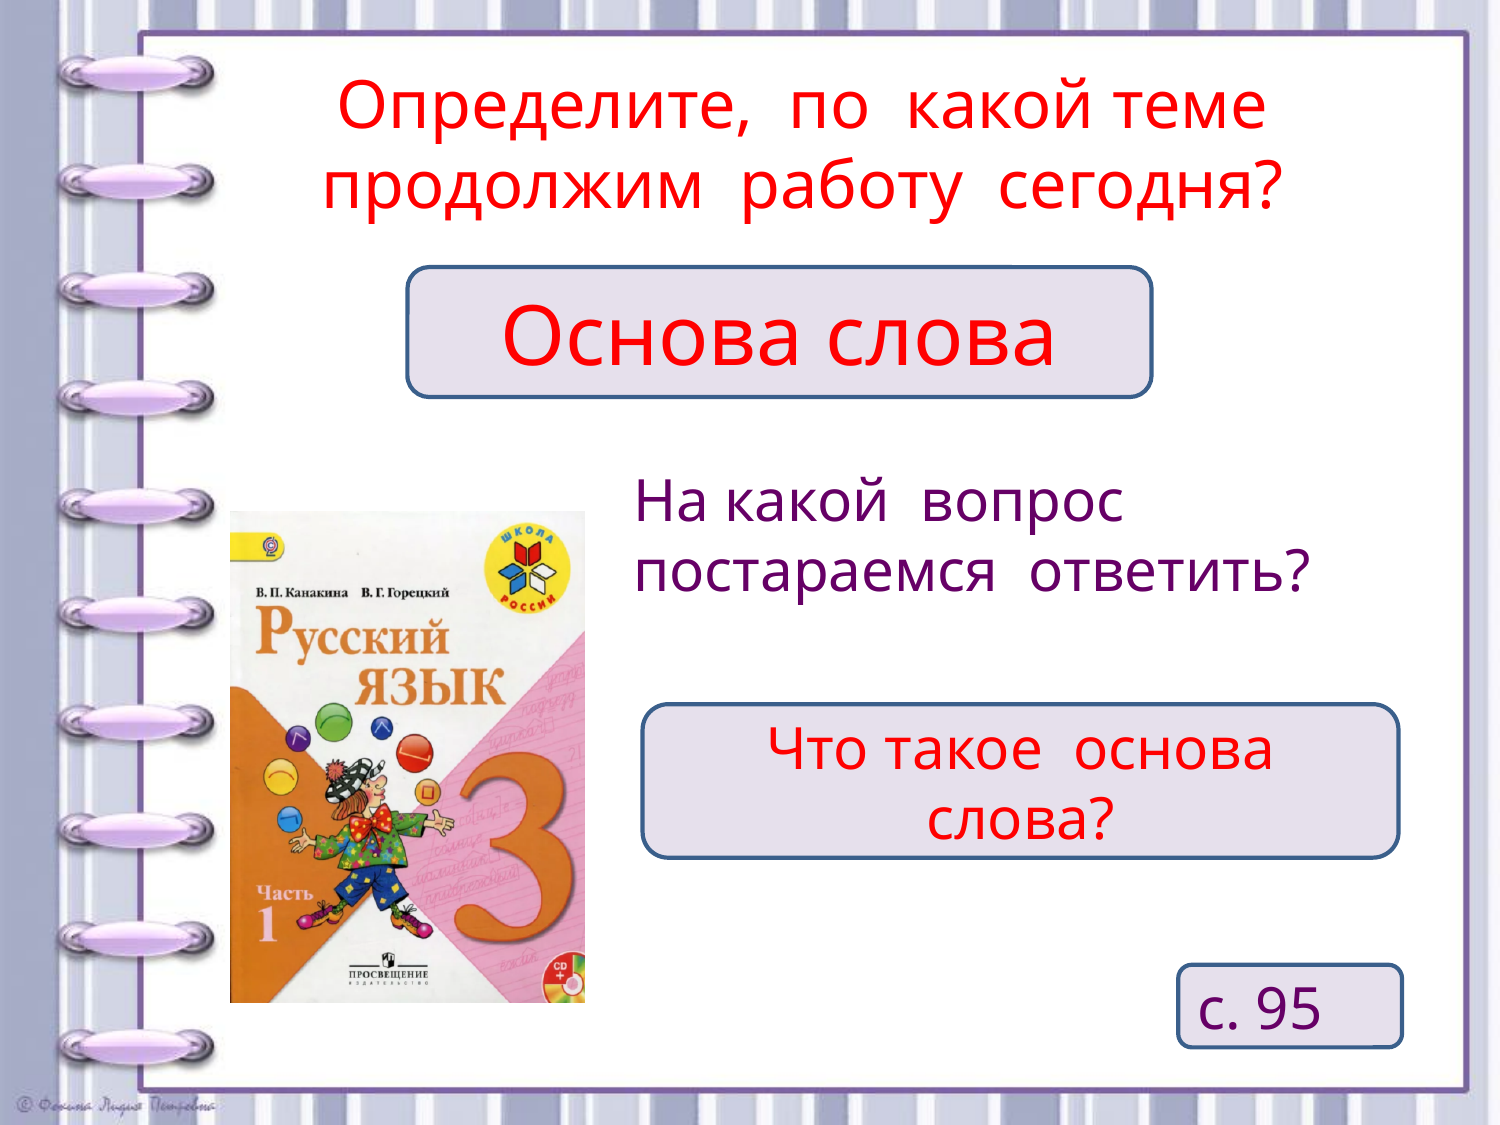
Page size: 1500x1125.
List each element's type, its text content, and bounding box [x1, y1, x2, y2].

text_box Что такое основа слова? [640, 702, 1401, 860]
title На какой вопрос постараемся ответить? [618, 456, 1484, 644]
picture [0, 0, 1500, 1125]
text_box Определите, по какой теме продолжим работу сегодня? [128, 54, 1479, 243]
text_box с. 95 [1176, 962, 1405, 1050]
text_box Основа слова [405, 264, 1154, 400]
